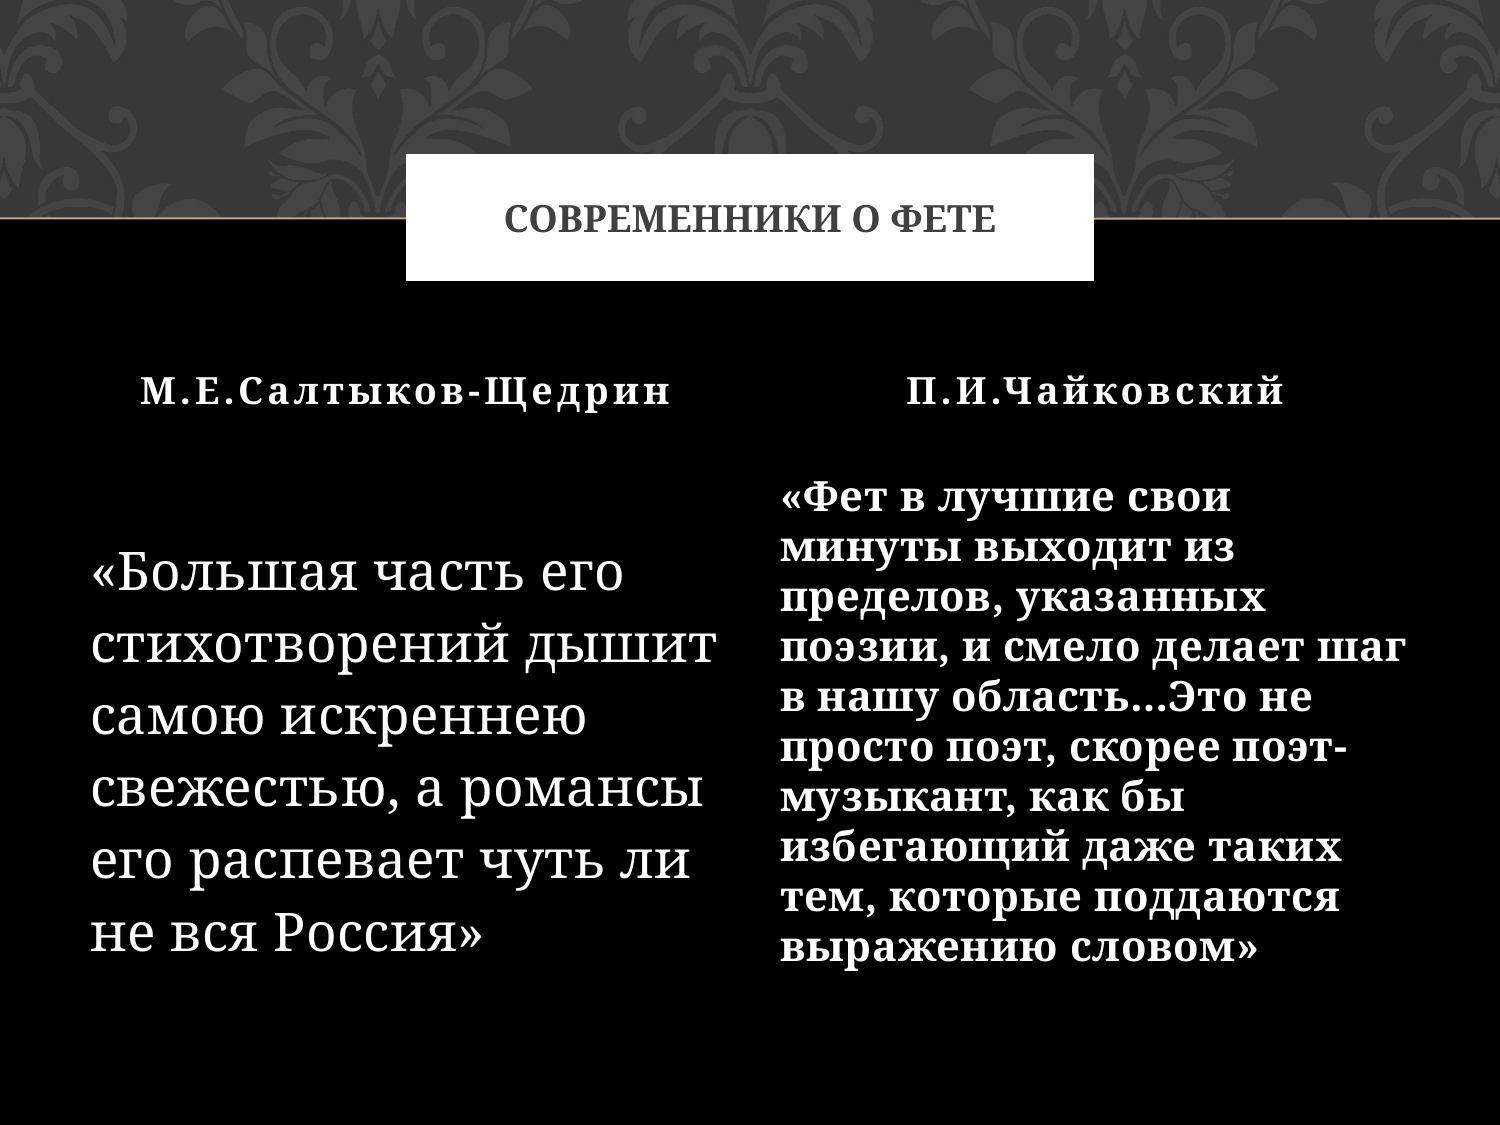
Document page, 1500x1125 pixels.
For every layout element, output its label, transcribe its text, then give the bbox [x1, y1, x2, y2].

list П.И.Чайковский [757, 323, 1433, 455]
list «Большая часть его стихотворений дышит самою искреннею свежестью, а романсы его распевает чуть ли не вся Россия» [75, 462, 735, 989]
list М.Е.Салтыков-Щедрин [67, 323, 743, 455]
list «Фет в лучшие свои минуты выходит из пределов, указанных поэзии, и смело делает шаг в нашу область…Это не просто поэт, скорее поэт-музыкант, как бы избегающий даже таких тем, которые поддаются выражению словом» [765, 461, 1425, 989]
title Современники о Фете [406, 154, 1094, 281]
